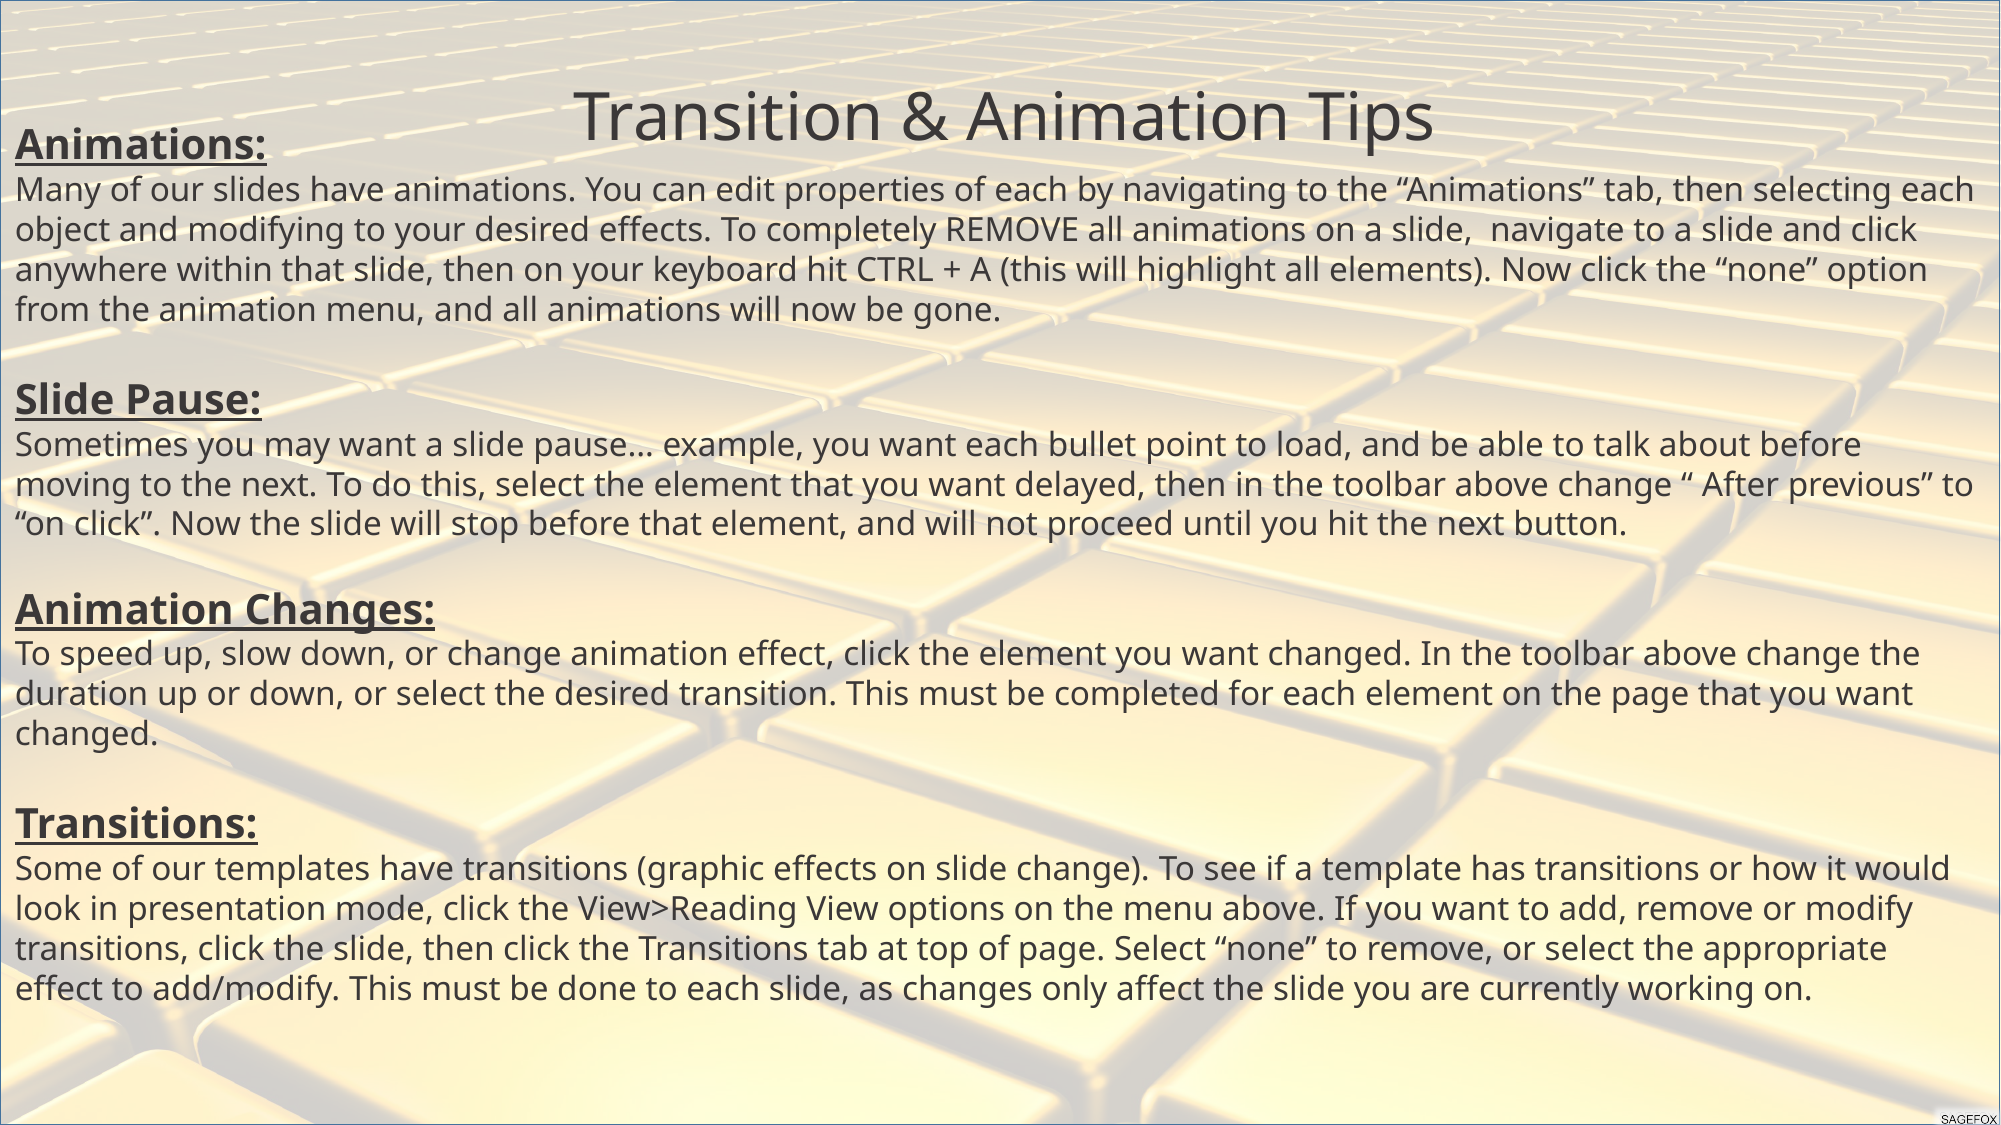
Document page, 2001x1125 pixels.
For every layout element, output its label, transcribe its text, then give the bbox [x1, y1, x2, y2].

text_box Animations: Many of our slides have animations. You can edit properties of each by navigating to the “Animations” tab, then selecting each object and modifying to your desired effects. To completely REMOVE all animations on a slide, navigate to a slide and click anywhere within that slide, then on your keyboard hit CTRL + A (this will highlight all elements). Now click the “none” option from the animation menu, and all animations will now be gone. Slide Pause: Sometimes you may want a slide pause… example, you want each bullet point to load, and be able to talk about before moving to the next. To do this, select the element that you want delayed, then in the toolbar above change “ After previous” to “on click”. Now the slide will stop before that element, and will not proceed until you hit the next button. Animation Changes: To speed up, slow down, or change animation effect, click the element you want changed. In the toolbar above change the duration up or down, or select the desired transition. This must be completed for each element on the page that you want changed. Transitions: Some of our templates have transitions (graphic effects on slide change). To see if a template has transitions or how it would look in presentation mode, click the View>Reading View options on the menu above. If you want to add, remove or modify transitions, click the slide, then click the Transitions tab at top of page. Select “none” to remove, or select the appropriate effect to add/modify. This must be done to each slide, as changes only affect the slide you are currently working on. [0, 0, 2000, 1125]
picture [1938, 1114, 1999, 1125]
title Transition & Animation Tips [477, 59, 1532, 177]
